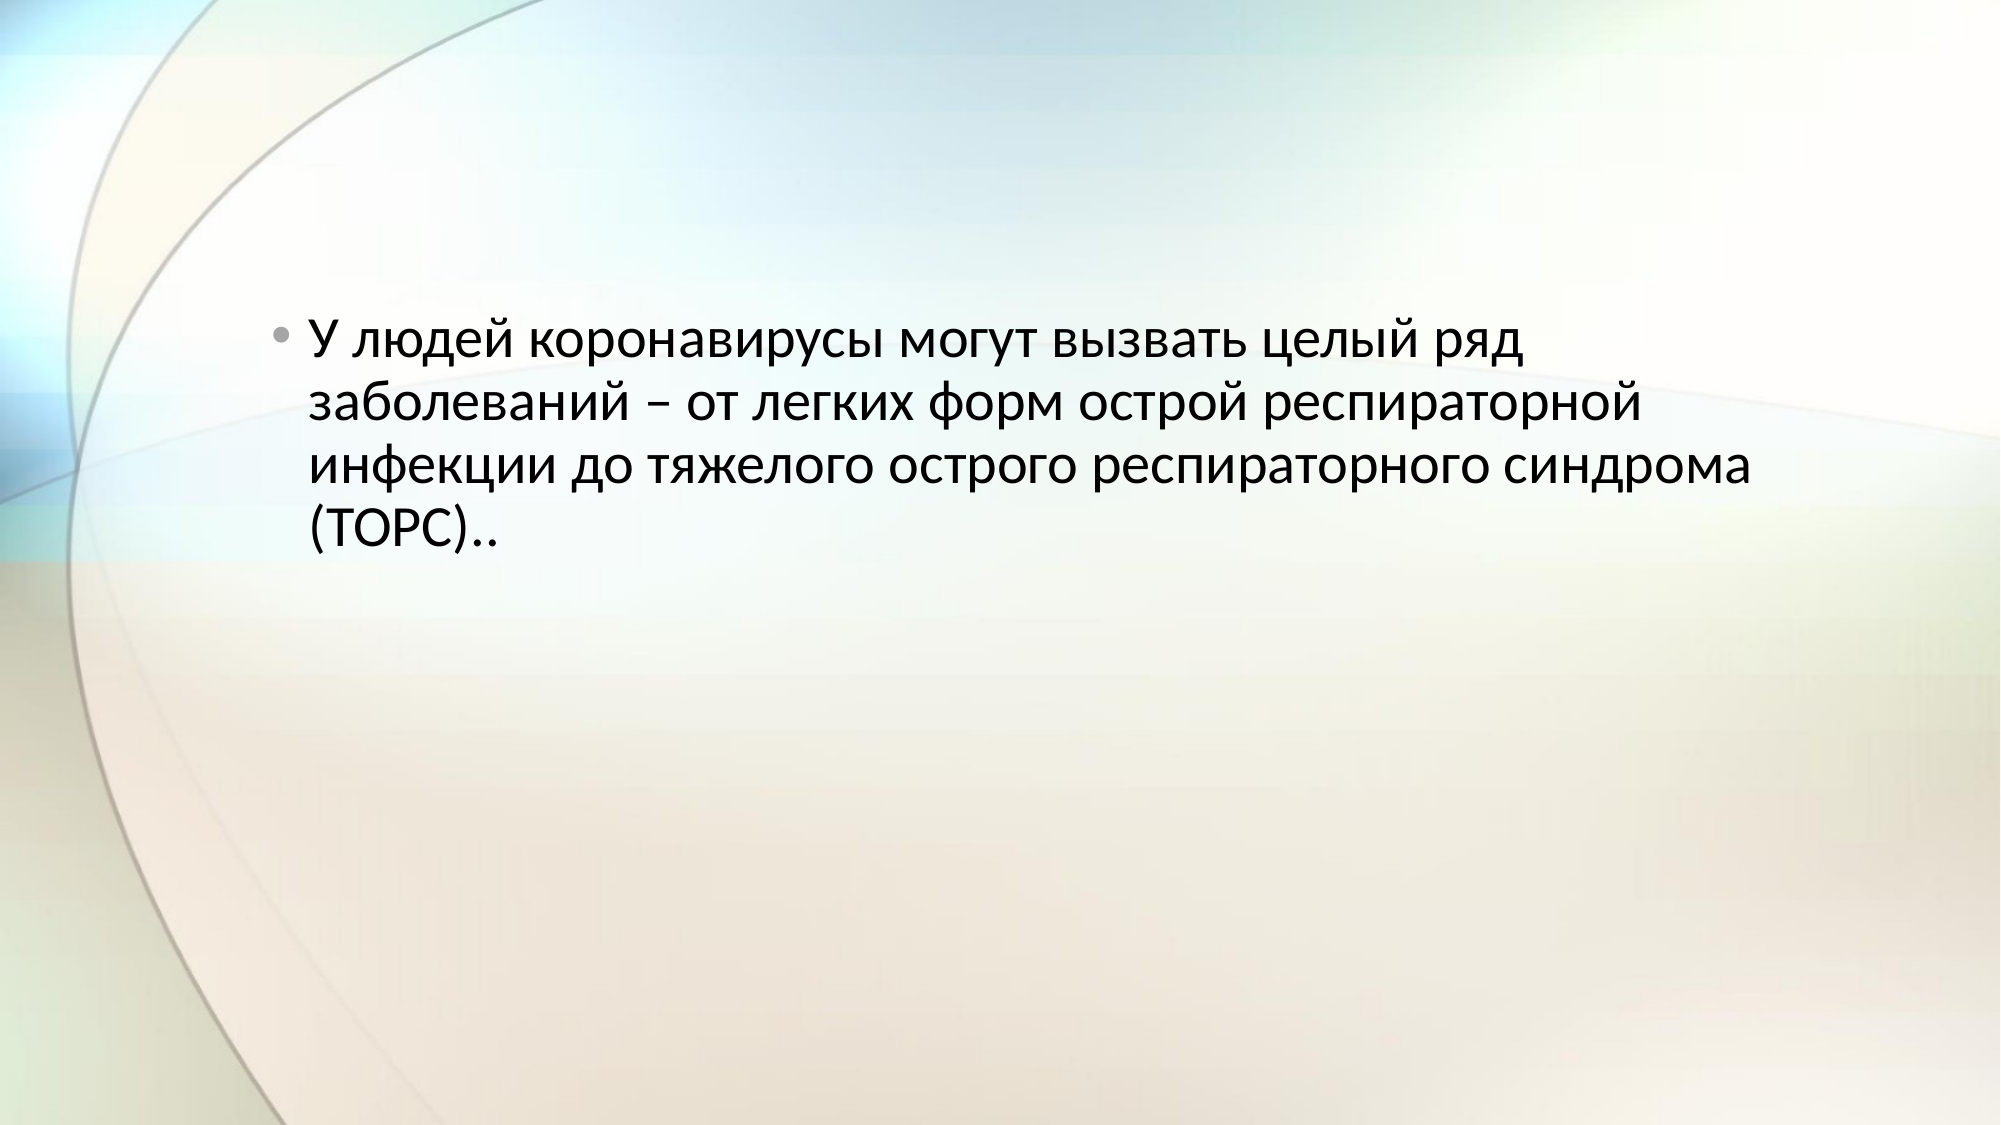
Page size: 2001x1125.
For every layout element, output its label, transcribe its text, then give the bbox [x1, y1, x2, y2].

picture [0, 0, 2001, 1125]
list У людей коронавирусы могут вызвать целый ряд заболеваний – от легких форм острой респираторной инфекции до тяжелого острого респираторного синдрома (ТОРС).. [256, 299, 1863, 1014]
